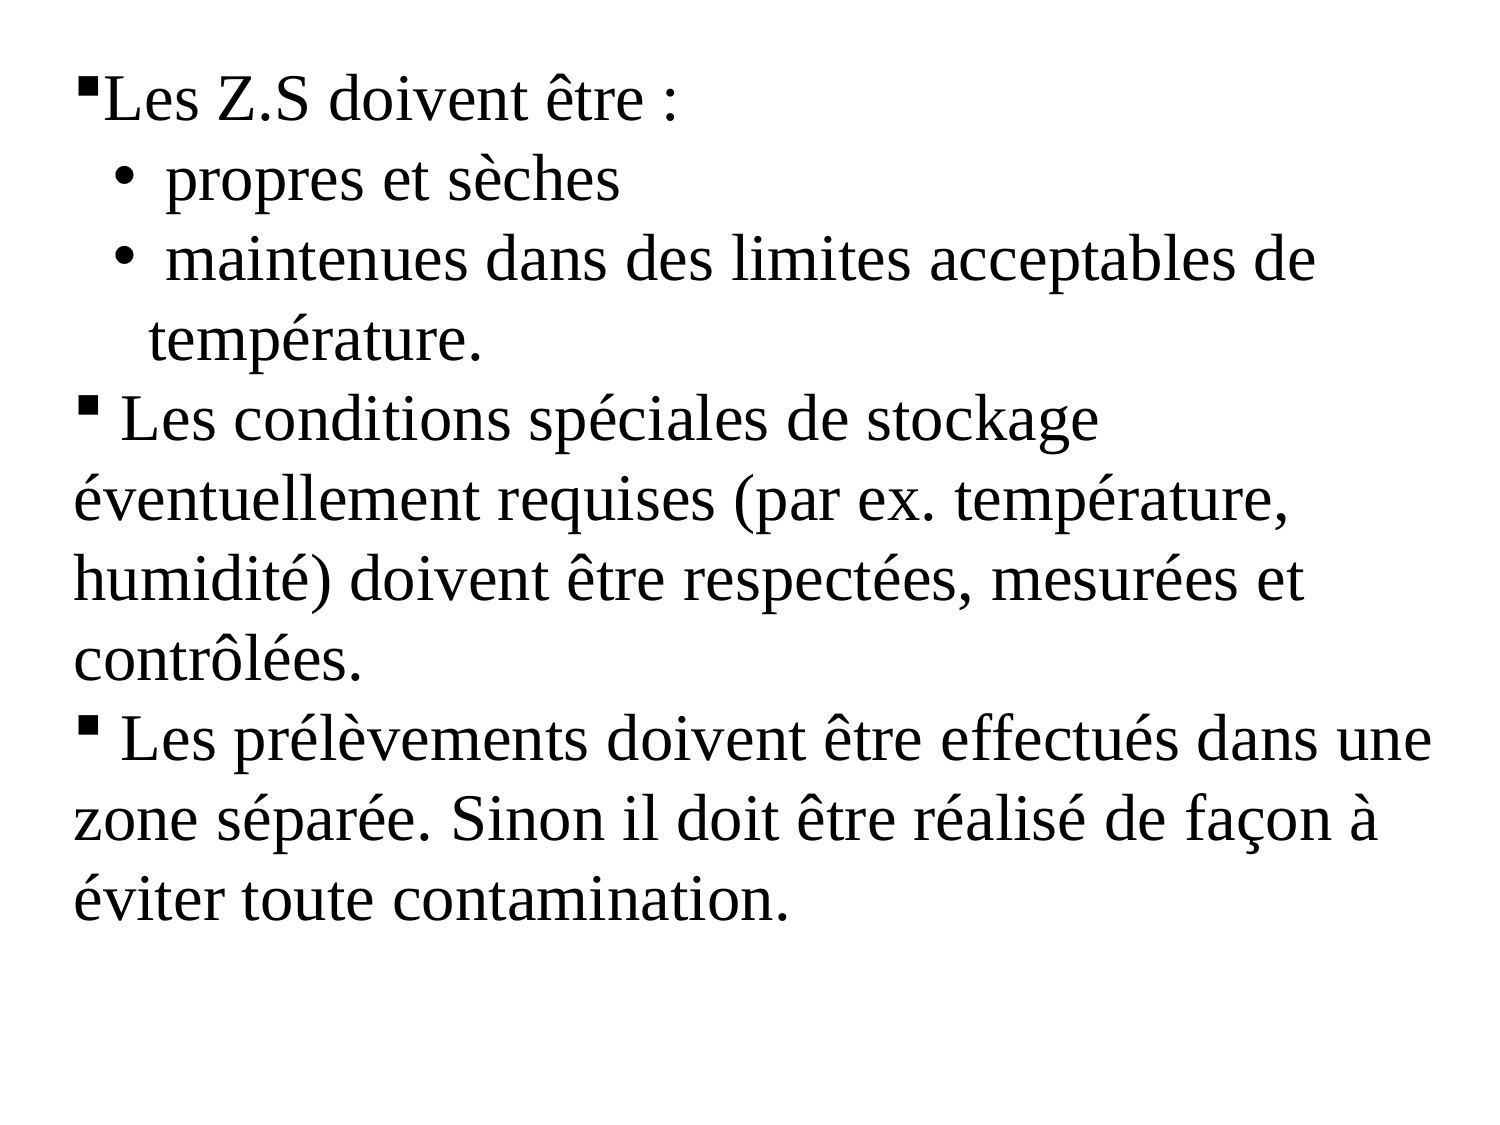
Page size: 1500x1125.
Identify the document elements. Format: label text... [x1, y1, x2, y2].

text_box Les Z.S doivent être : propres et sèches maintenues dans des limites acceptables de température. Les conditions spéciales de stockage éventuellement requises (par ex. température, humidité) doivent être respectées, mesurées et contrôlées. Les prélèvements doivent être effectués dans une zone séparée. Sinon il doit être réalisé de façon à éviter toute contamination. [58, 46, 1477, 942]
